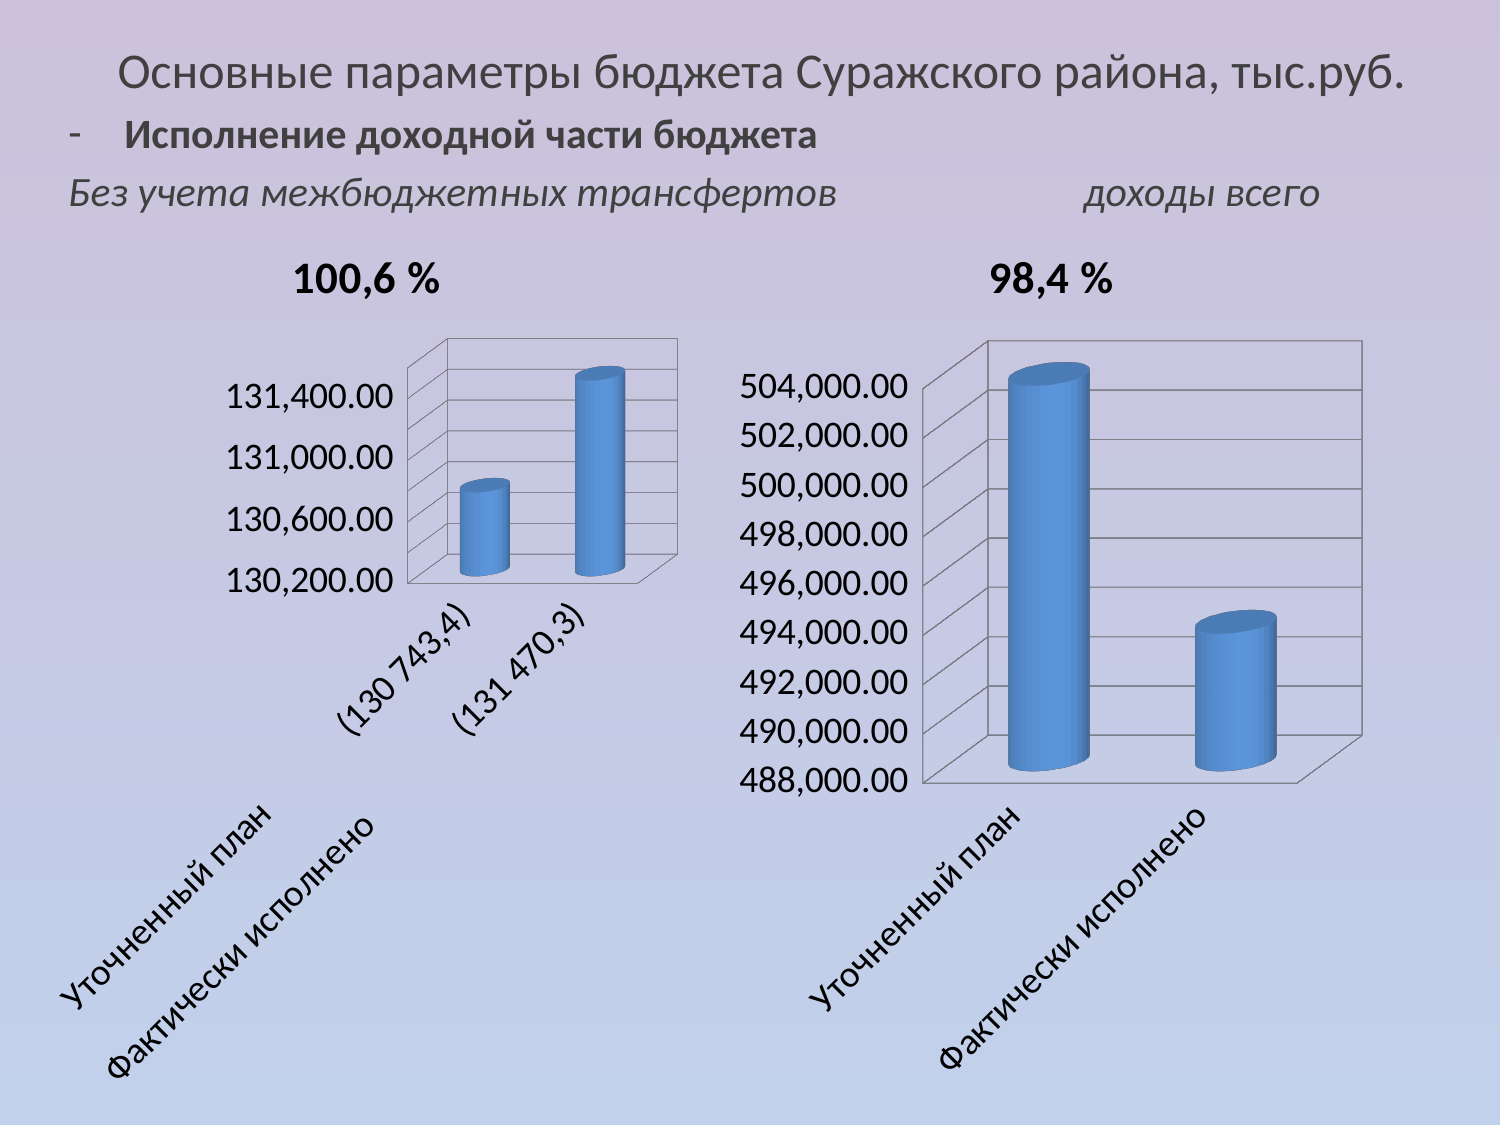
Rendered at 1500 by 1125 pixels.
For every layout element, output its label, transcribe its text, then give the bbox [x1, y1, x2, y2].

subtitle Основные параметры бюджета Суражского района, тыс.руб. Исполнение доходной части бюджета Без учета межбюджетных трансфертов доходы всего [53, 30, 1471, 102]
chart [41, 219, 692, 1107]
chart [726, 219, 1377, 1107]
